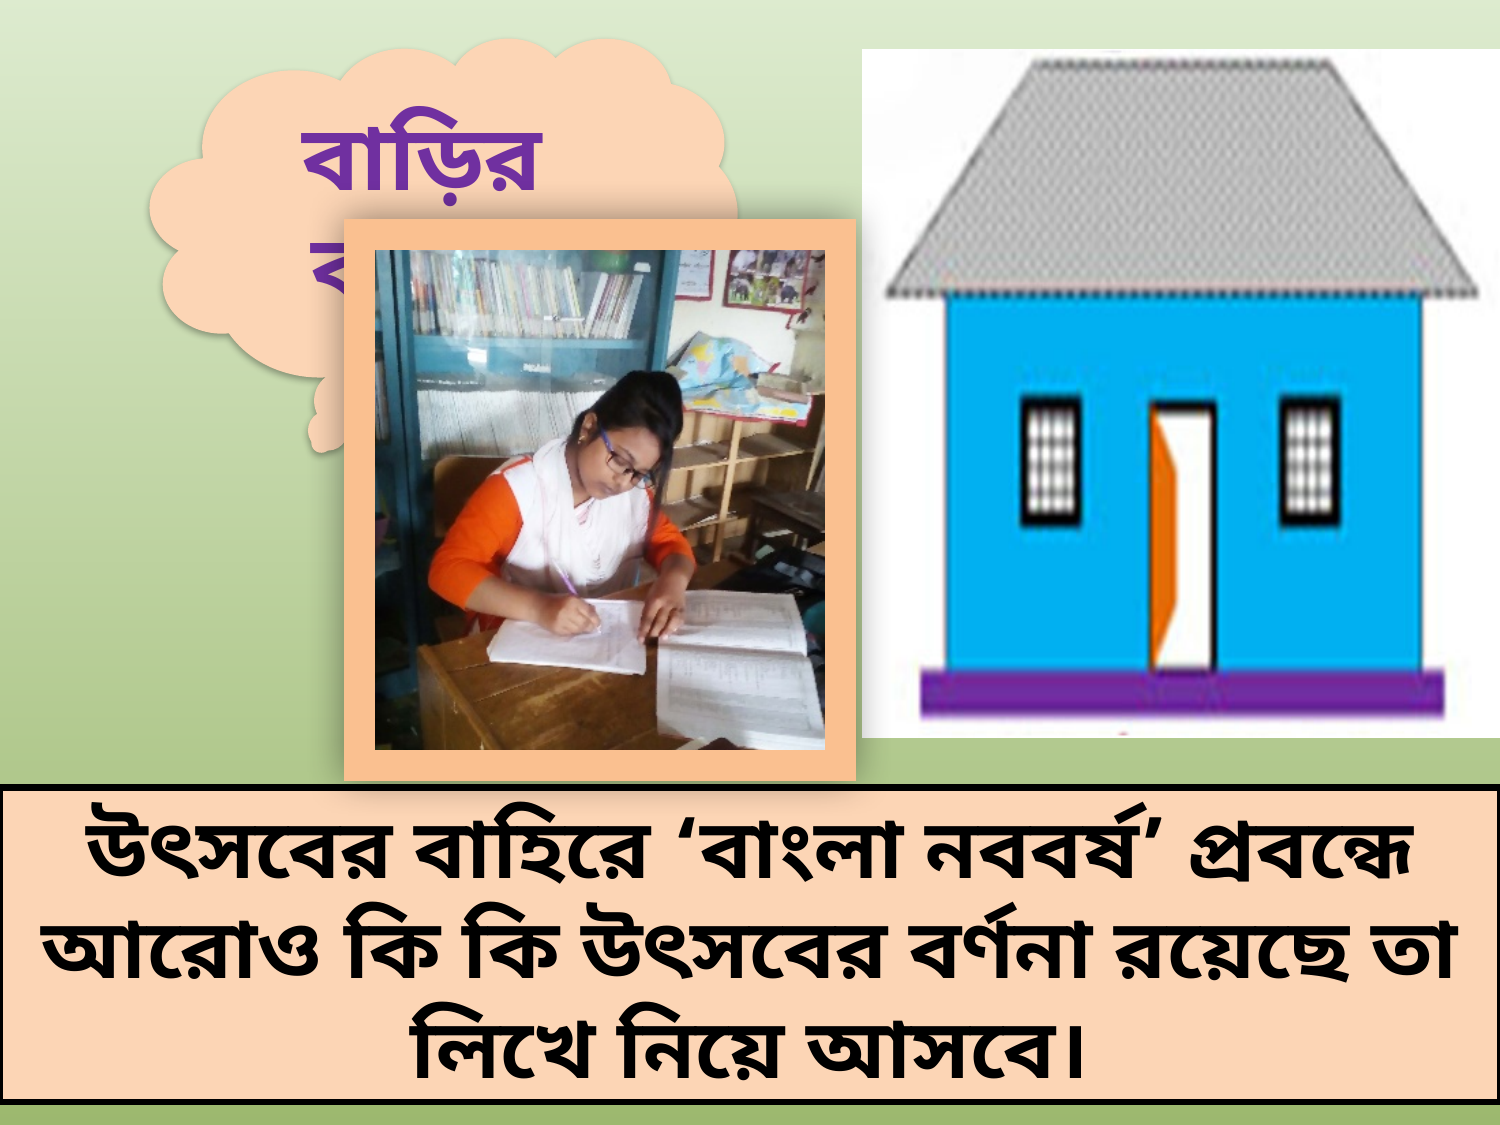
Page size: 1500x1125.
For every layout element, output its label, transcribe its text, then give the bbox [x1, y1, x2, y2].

picture [374, 249, 826, 751]
text_box বাড়ির কাজ [307, 387, 317, 452]
picture [862, 49, 1500, 738]
text_box উৎসবের বাহিরে ‘বাংলা নববর্ষ’ প্রবন্ধে আরোও কি কি উৎসবের বর্ণনা রয়েছে তা লিখে নিয়ে আসবে। [0, 787, 1500, 1103]
text_box বাড়ির কাজ [149, 38, 734, 378]
